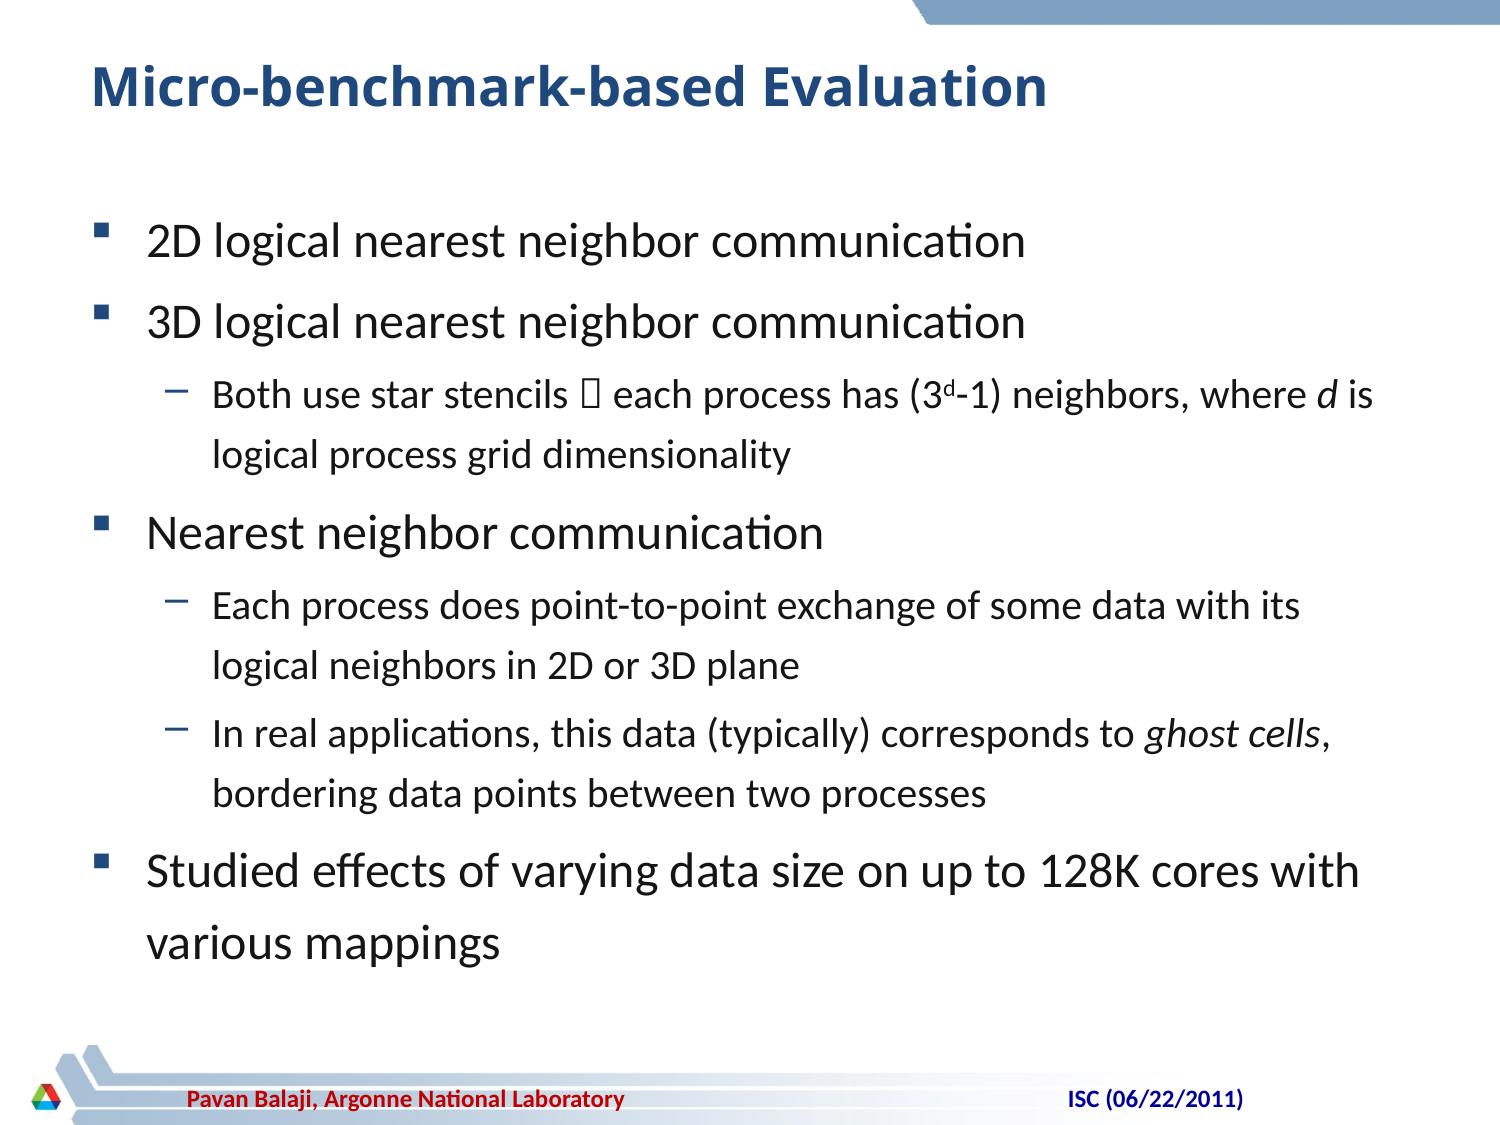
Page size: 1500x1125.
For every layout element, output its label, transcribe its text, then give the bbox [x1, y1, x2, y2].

list 2D logical nearest neighbor communication 3D logical nearest neighbor communication Both use star stencils  each process has (3d-1) neighbors, where d is logical process grid dimensionality Nearest neighbor communication Each process does point-to-point exchange of some data with its logical neighbors in 2D or 3D plane In real applications, this data (typically) corresponds to ghost cells, bordering data points between two processes Studied effects of varying data size on up to 128K cores with various mappings [74, 187, 1426, 1038]
picture [0, 1037, 1500, 1125]
title Micro-benchmark-based Evaluation [74, 44, 1426, 176]
picture [0, 0, 1500, 26]
footer ISC (06/22/2011) [862, 1074, 1450, 1113]
